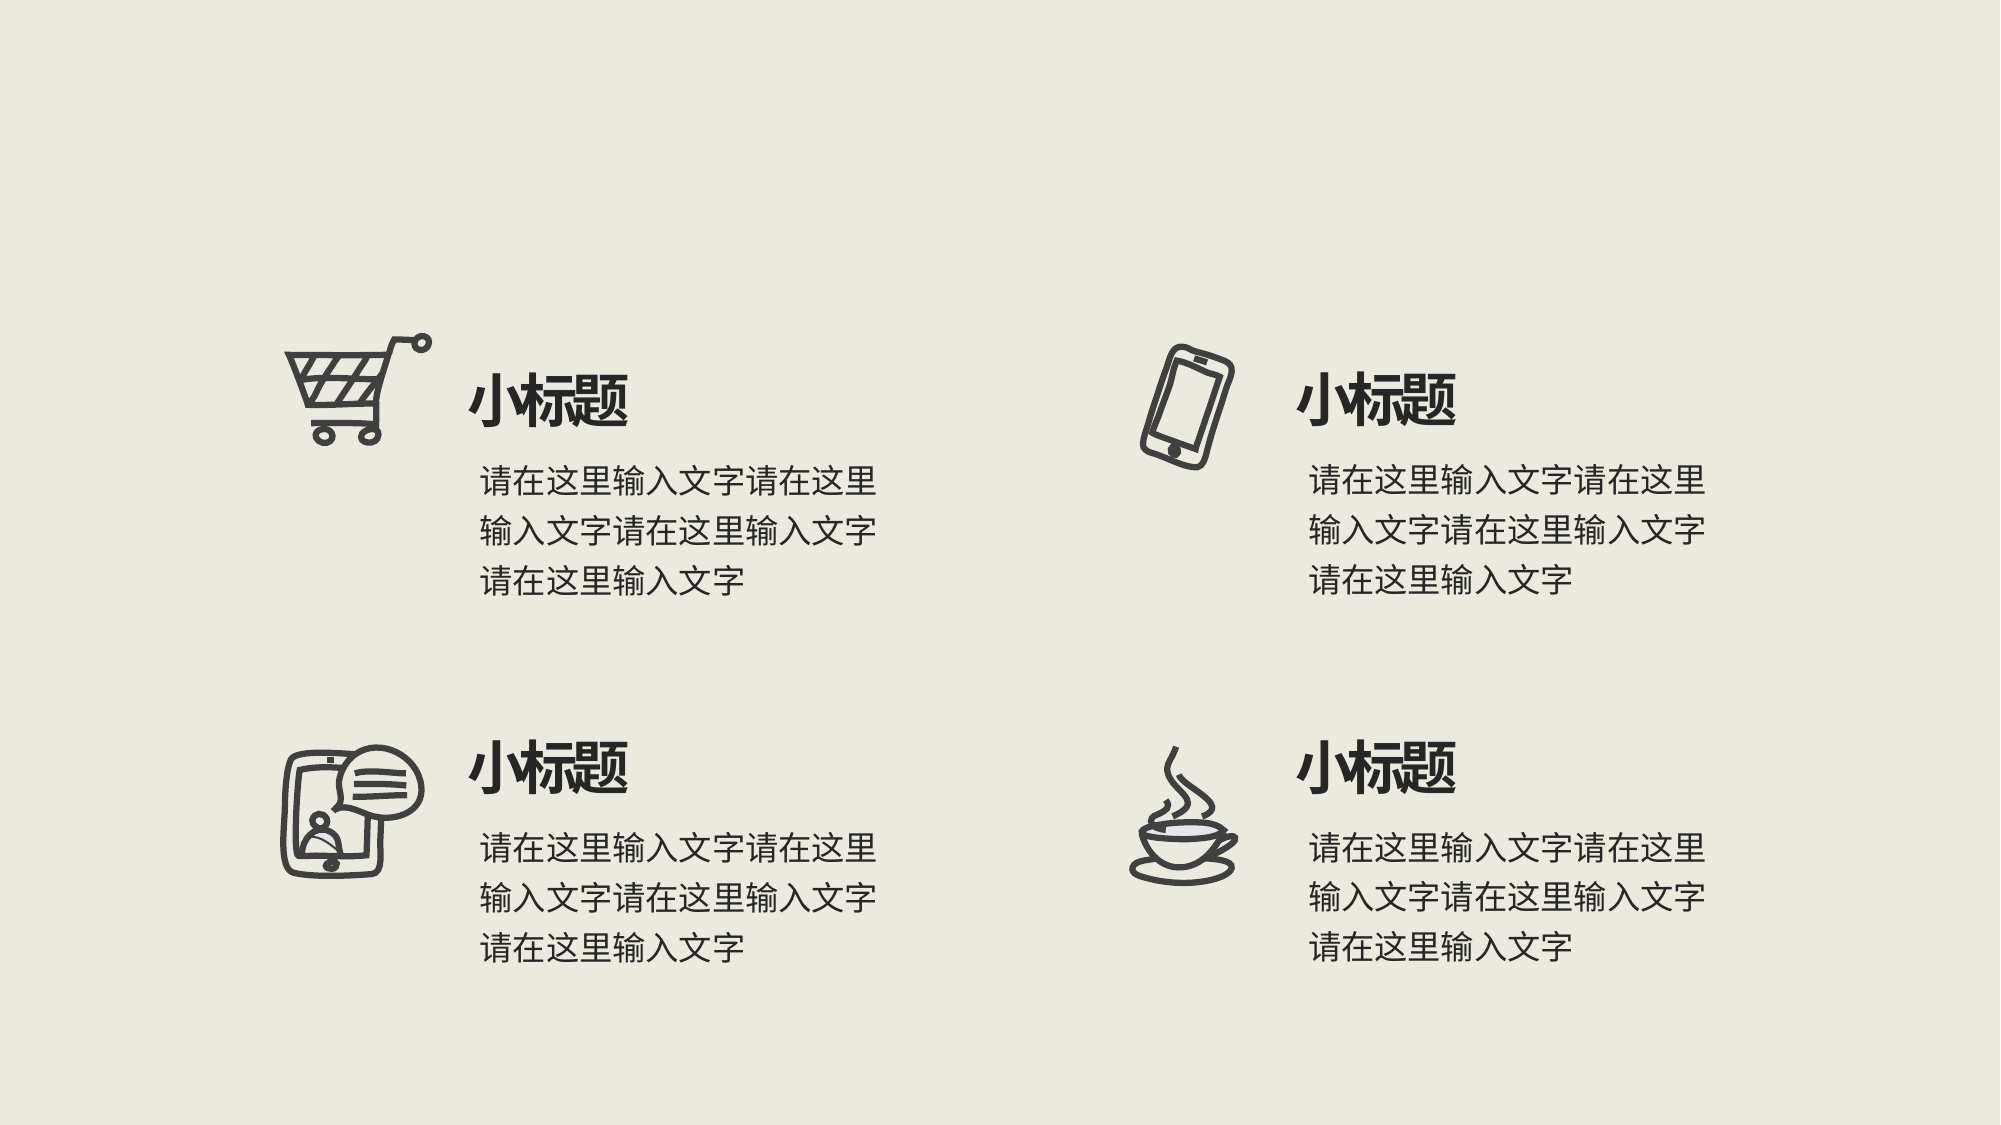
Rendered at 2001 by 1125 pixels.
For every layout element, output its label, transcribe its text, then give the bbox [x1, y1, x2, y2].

text_box 小标题 [1281, 356, 1473, 441]
text_box 小标题 [452, 724, 645, 810]
text_box 请在这里输入文字请在这里输入文字请在这里输入文字请在这里输入文字 [1293, 441, 1746, 607]
text_box 小标题 [452, 356, 645, 442]
text_box 请在这里输入文字请在这里输入文字请在这里输入文字请在这里输入文字 [464, 442, 917, 608]
text_box 请在这里输入文字请在这里输入文字请在这里输入文字请在这里输入文字 [464, 810, 917, 975]
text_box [1132, 746, 1236, 883]
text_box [1142, 346, 1232, 468]
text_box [288, 336, 430, 444]
text_box 小标题 [1281, 723, 1473, 809]
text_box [283, 747, 422, 876]
text_box 请在这里输入文字请在这里输入文字请在这里输入文字请在这里输入文字 [1293, 809, 1746, 974]
